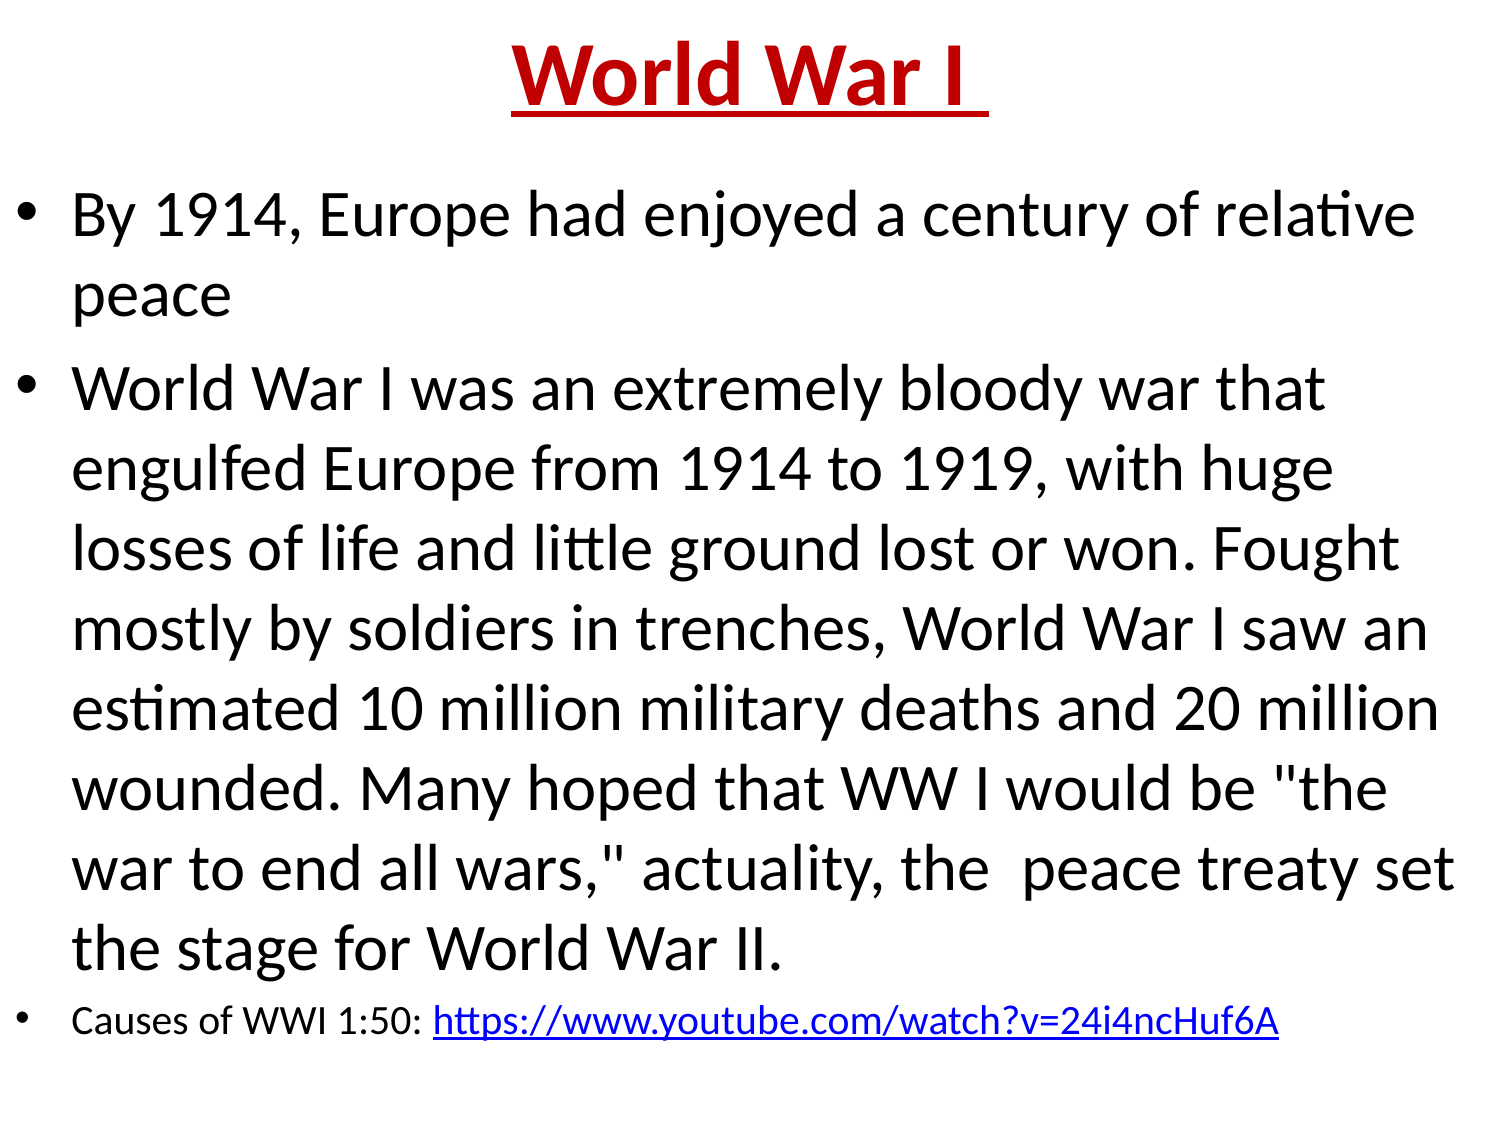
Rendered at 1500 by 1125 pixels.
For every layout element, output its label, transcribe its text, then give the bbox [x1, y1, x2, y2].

list By 1914, Europe had enjoyed a century of relative peace World War I was an extremely bloody war that engulfed Europe from 1914 to 1919, with huge losses of life and little ground lost or won. Fought mostly by soldiers in trenches, World War I saw an estimated 10 million military deaths and 20 million wounded. Many hoped that WW I would be "the war to end all wars," actuality, the peace treaty set the stage for World War II. Causes of WWI 1:50: https://www.youtube.com/watch?v=24i4ncHuf6A [0, 162, 1500, 1125]
title World War I [0, 0, 1500, 138]
